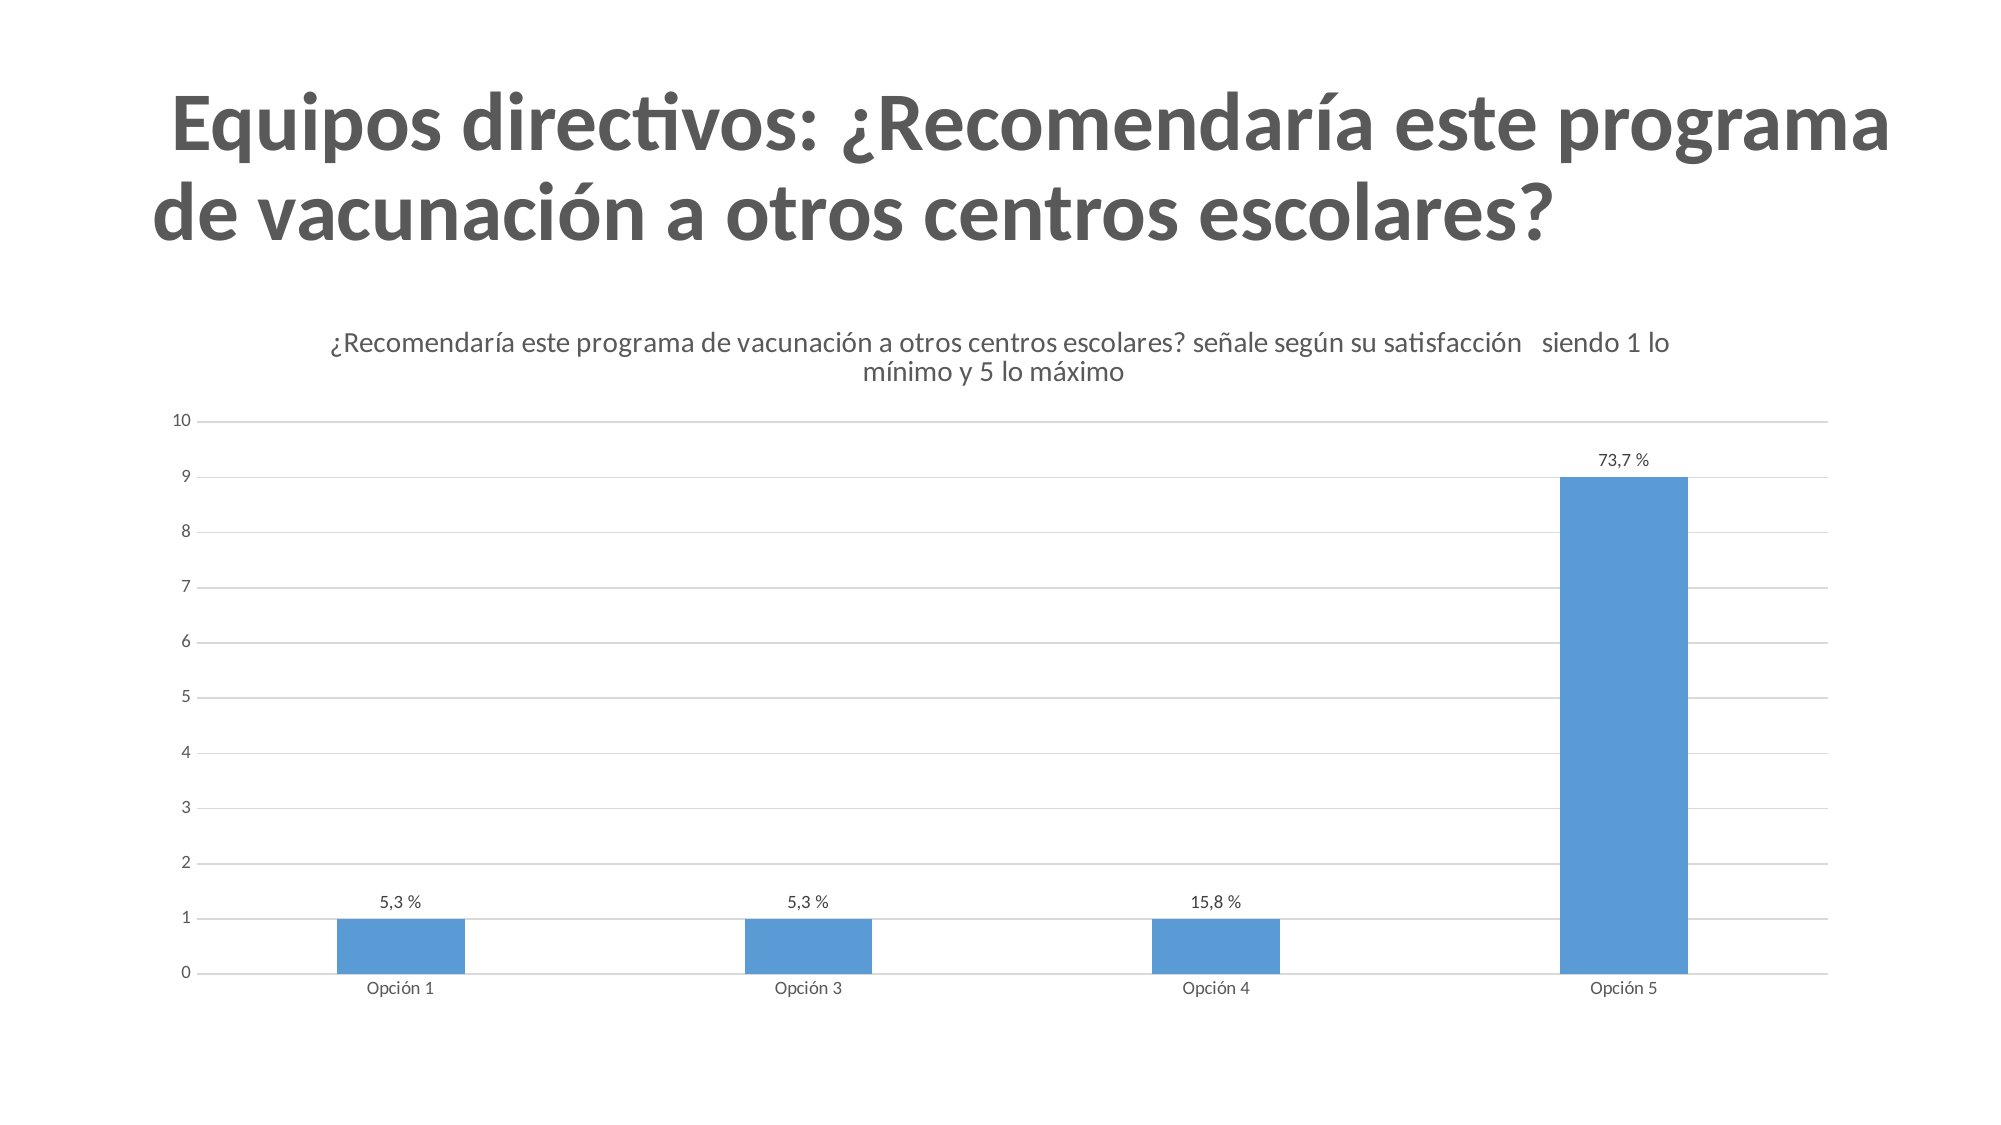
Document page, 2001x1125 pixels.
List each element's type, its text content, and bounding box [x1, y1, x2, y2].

title Equipos directivos: ¿Recomendaría este programa de vacunación a otros centros escolares? [137, 59, 1961, 278]
chart [137, 299, 1863, 1014]
